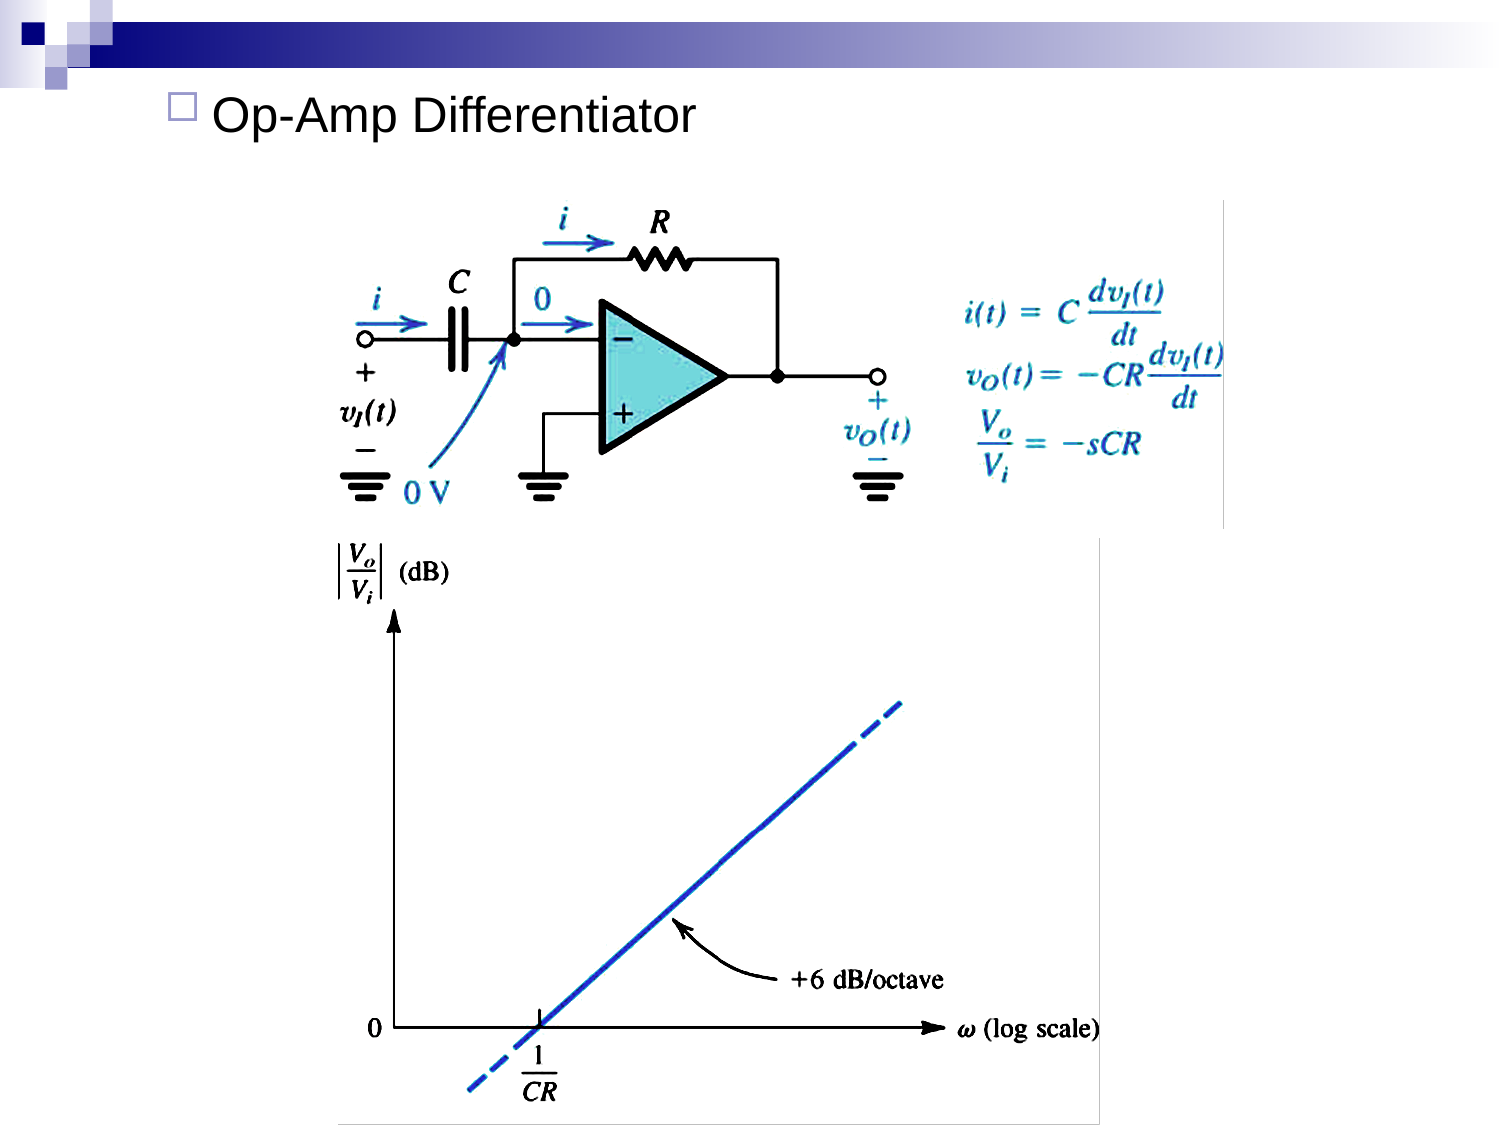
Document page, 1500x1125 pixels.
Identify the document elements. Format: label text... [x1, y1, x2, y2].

picture [337, 537, 1100, 1125]
picture [337, 199, 1224, 530]
text_box Op-Amp Differentiator [74, 74, 1425, 150]
